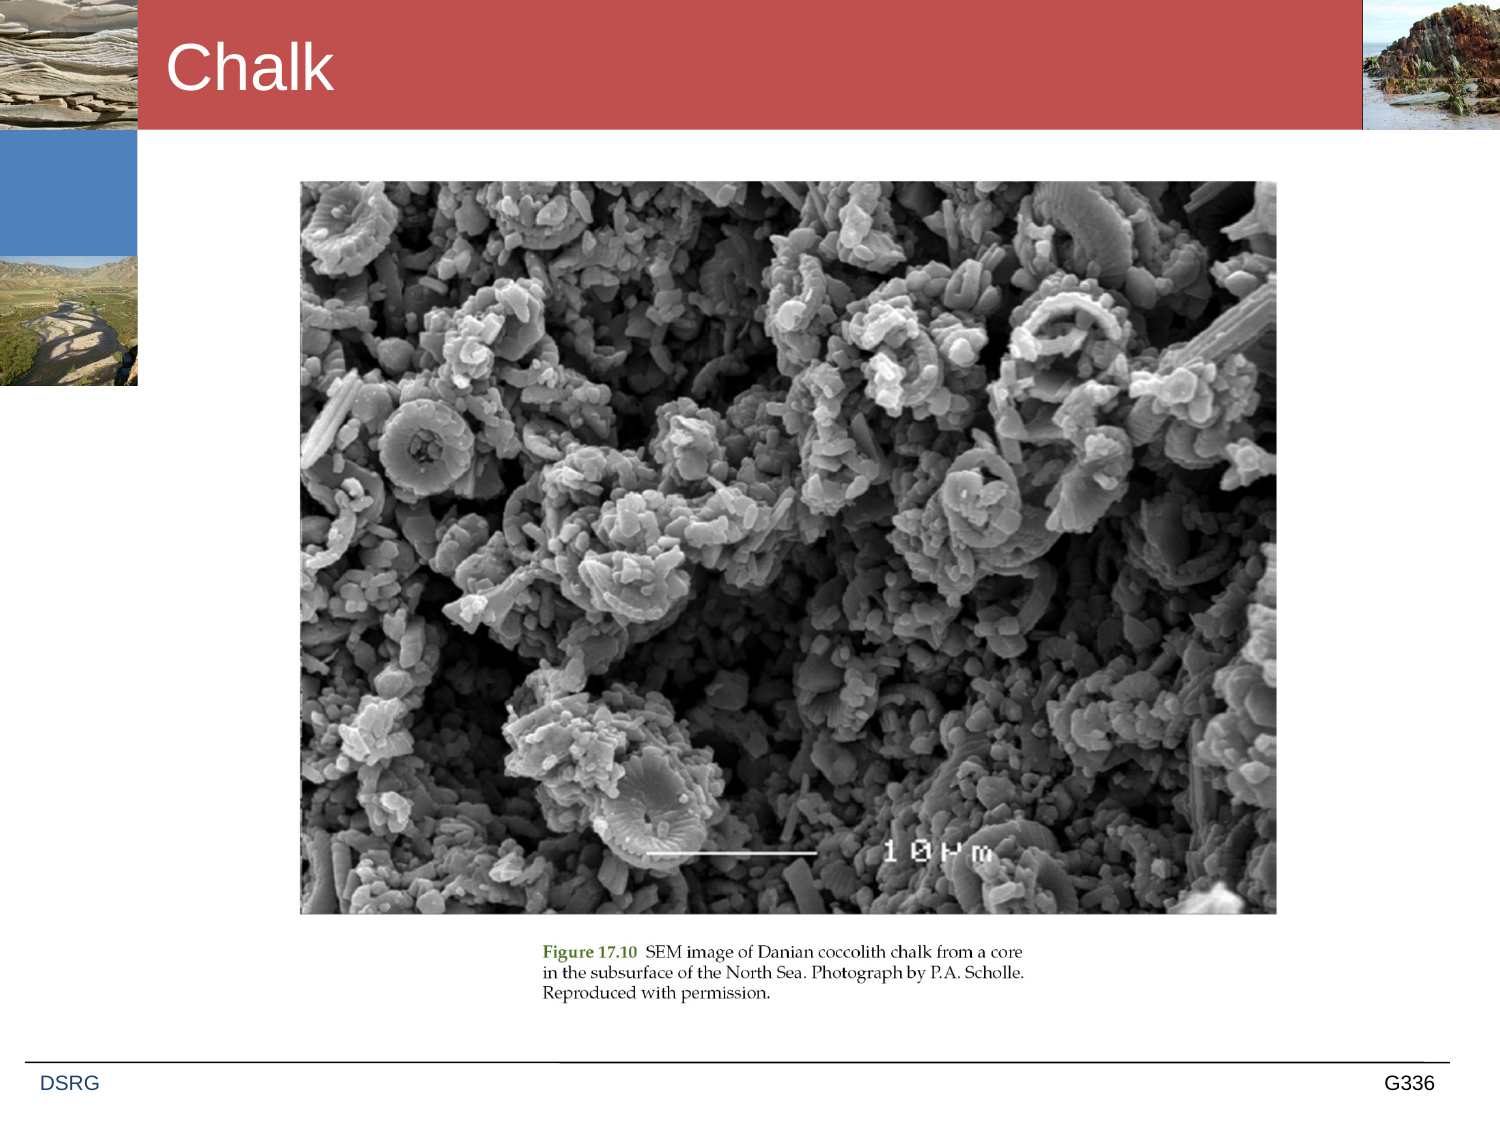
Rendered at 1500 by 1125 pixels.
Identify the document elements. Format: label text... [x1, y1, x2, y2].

picture [0, 0, 138, 130]
picture [0, 256, 138, 386]
title Chalk [150, 17, 1350, 111]
footer DSRG [24, 1062, 500, 1125]
picture [256, 135, 1320, 1034]
picture [1362, 0, 1500, 130]
slide_number G336 [1100, 1062, 1450, 1103]
